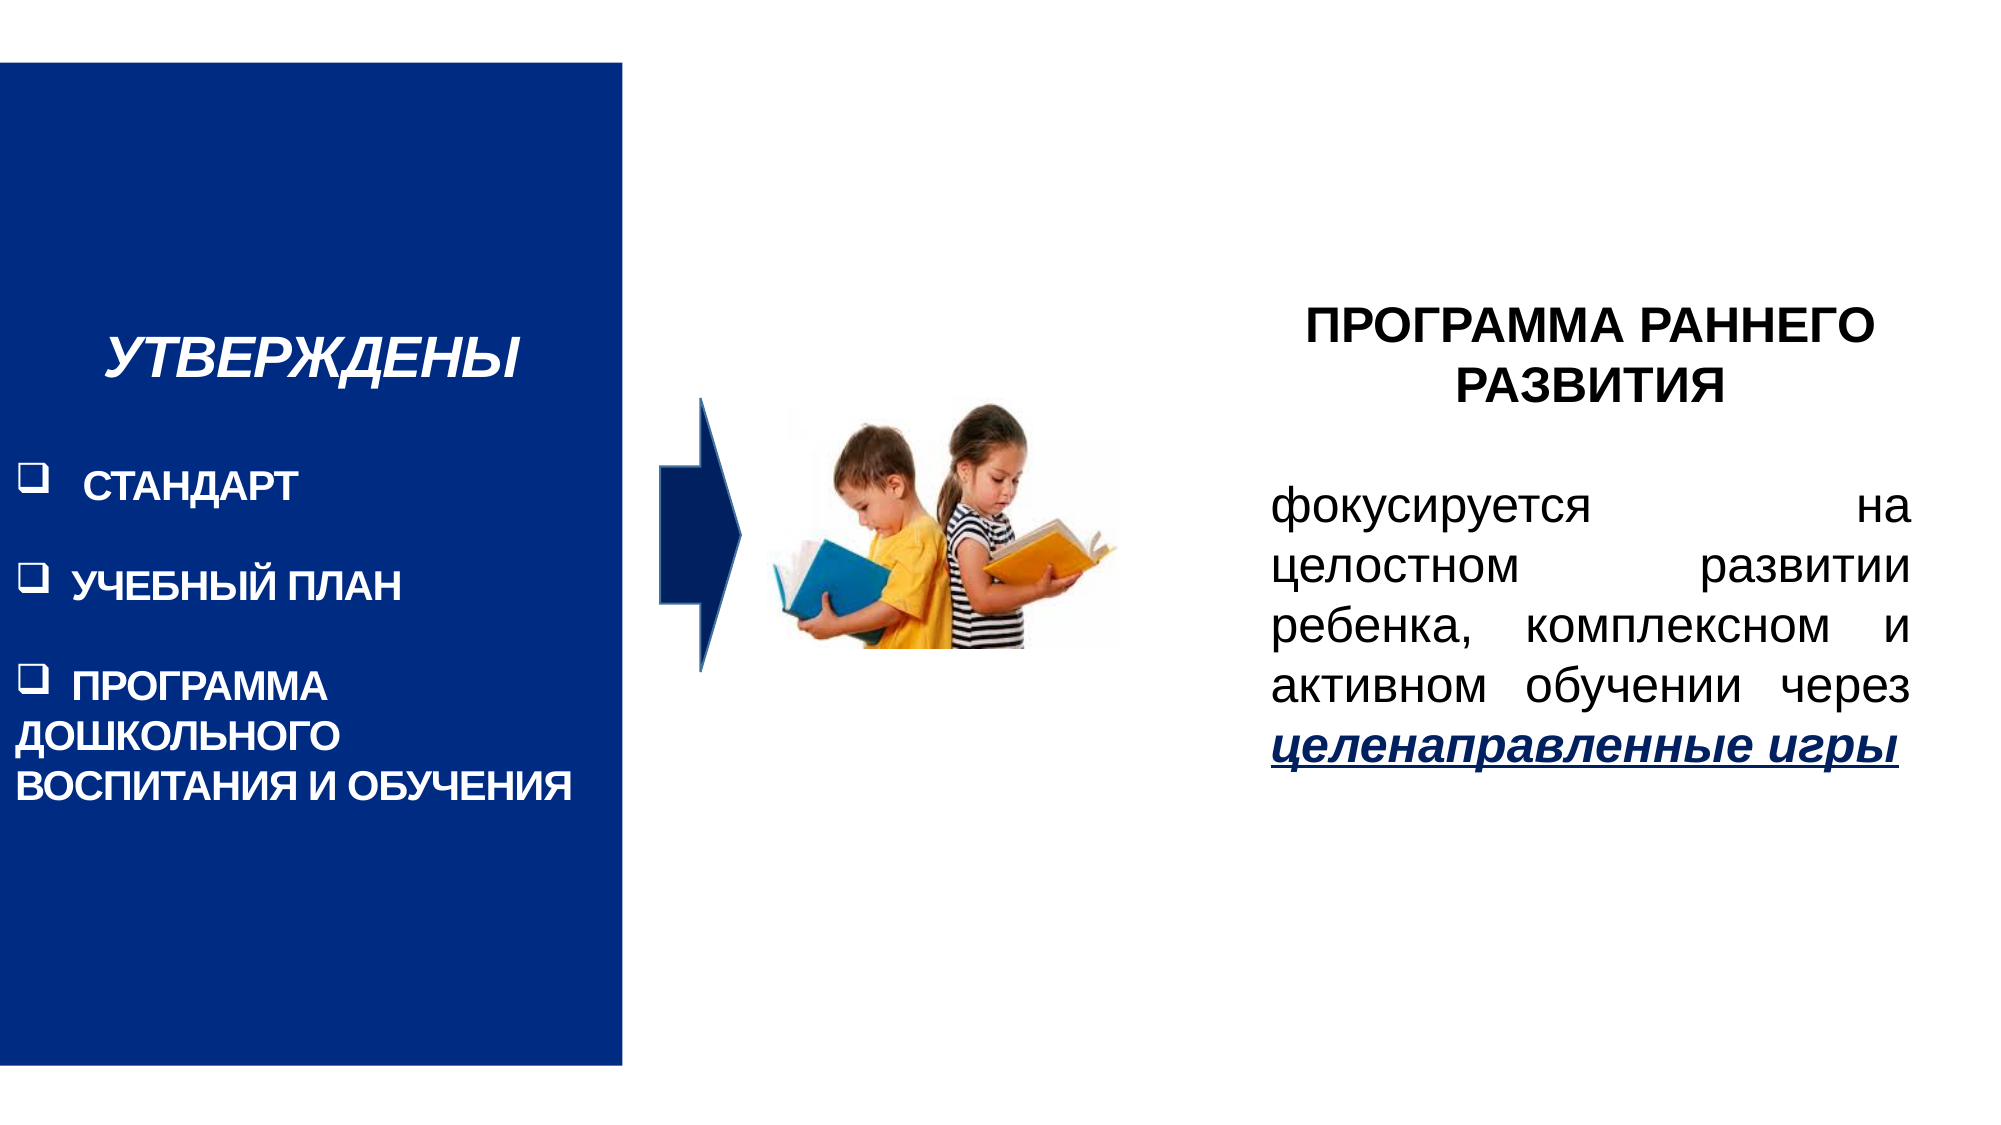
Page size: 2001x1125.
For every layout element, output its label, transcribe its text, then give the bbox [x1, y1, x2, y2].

text_box ПРОГРАММА РАННЕГО РАЗВИТИЯ фокусируется на целостном развитии ребенка, комплексном и активном обучении через целенаправленные игры [1255, 285, 1927, 780]
text_box [659, 397, 742, 673]
picture [767, 397, 1120, 649]
text_box УТВЕРЖДЕНЫ СТАНДАРТ УЧЕБНЫЙ ПЛАН ПРОГРАММА ДОШКОЛЬНОГО ВОСПИТАНИЯ И ОБУЧЕНИЯ [0, 62, 623, 1066]
